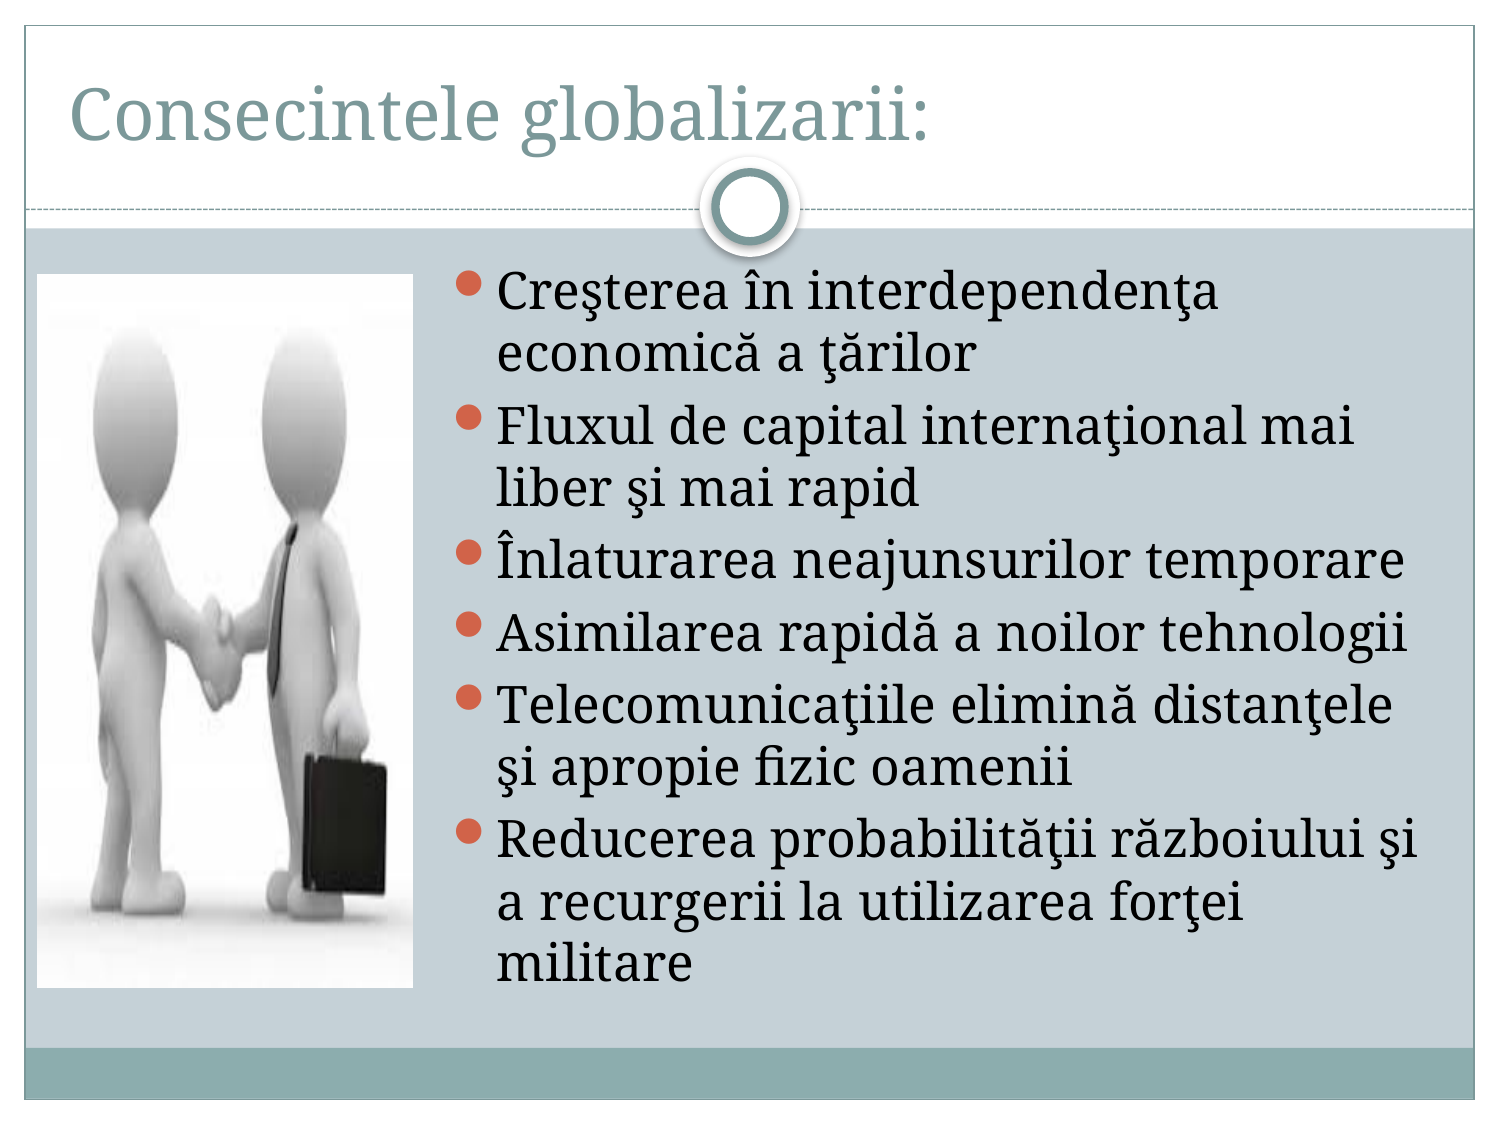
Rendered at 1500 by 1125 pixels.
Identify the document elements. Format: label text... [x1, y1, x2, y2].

picture [37, 274, 413, 988]
title Consecintele globalizarii: [49, 37, 950, 162]
list Creşterea în interdependenţa economică a ţărilor Fluxul de capital internaţional mai liber şi mai rapid Înlaturarea neajunsurilor temporare Asimilarea rapidă a noilor tehnologii Telecomunicaţiile elimină distanţele şi apropie fizic oamenii Reducerea probabilităţii războiului şi a recurgerii la utilizarea forţei militare [437, 250, 1445, 1001]
